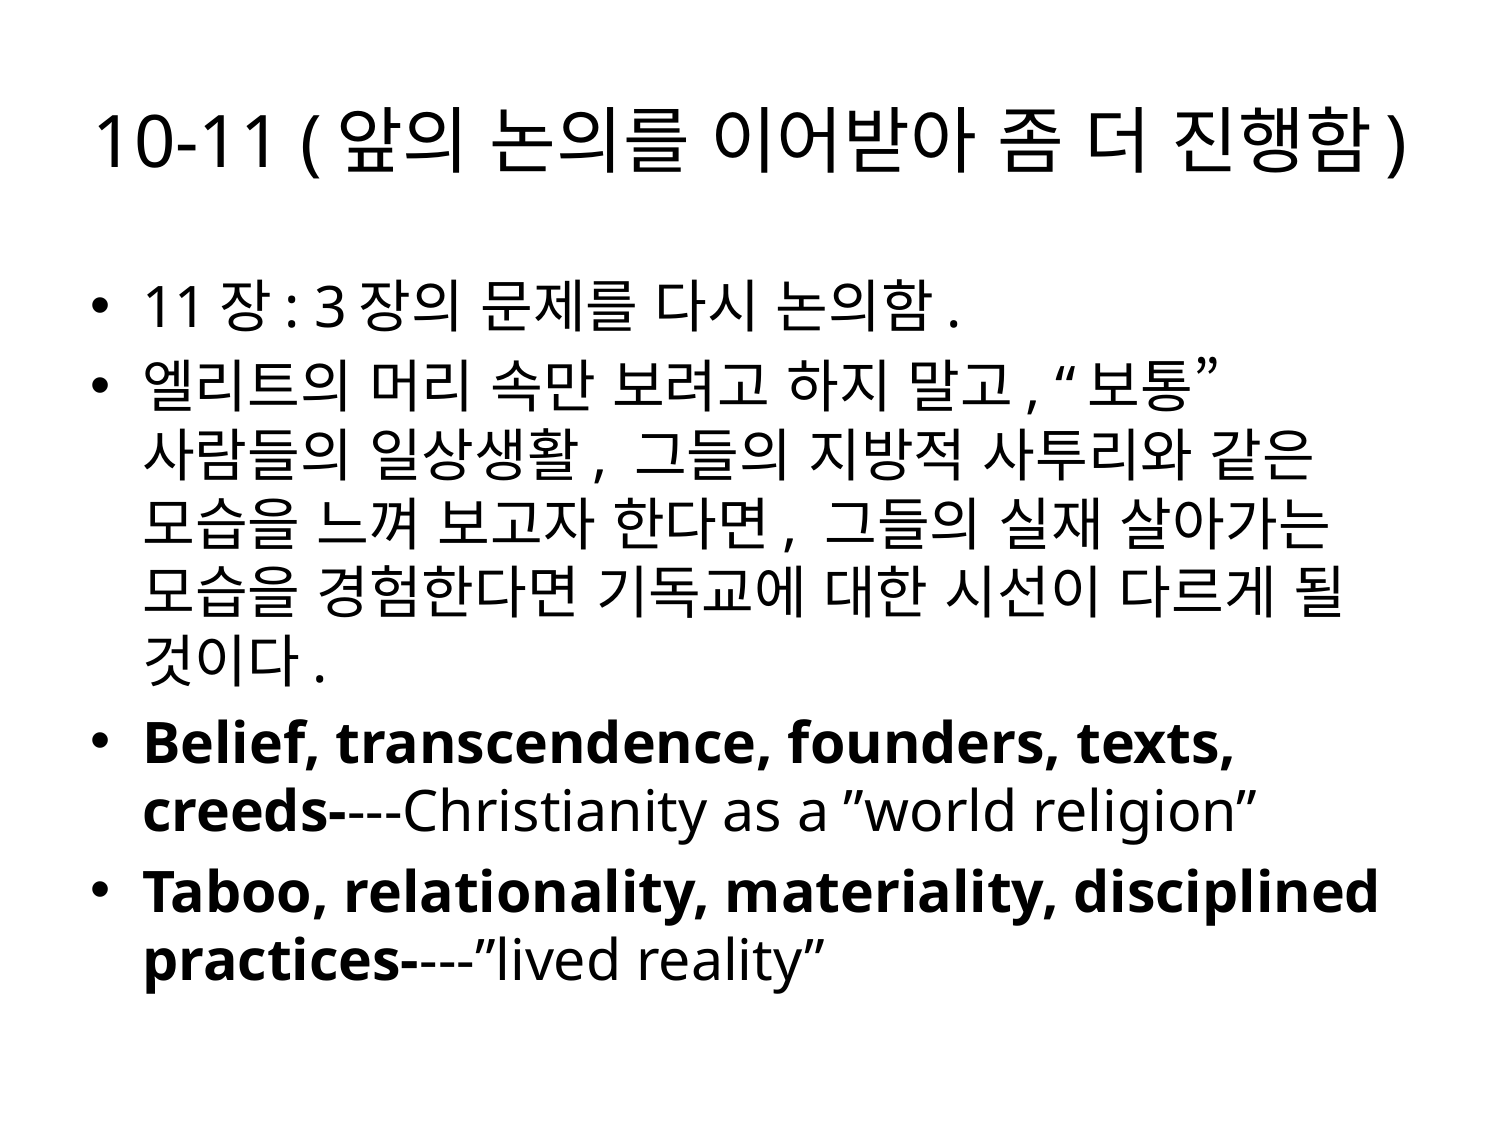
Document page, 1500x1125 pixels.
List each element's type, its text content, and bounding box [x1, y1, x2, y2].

title 10-11 (앞의 논의를 이어받아 좀 더 진행함) [75, 45, 1425, 233]
list 11장: 3장의 문제를 다시 논의함. 엘리트의 머리 속만 보려고 하지 말고, “보통” 사람들의 일상생활, 그들의 지방적 사투리와 같은 모습을 느껴 보고자 한다면, 그들의 실재 살아가는 모습을 경험한다면 기독교에 대한 시선이 다르게 될 것이다. Belief, transcendence, founders, texts, creeds----Christianity as a ”world religion” Taboo, relationality, materiality, disciplined practices----”lived reality” [75, 262, 1425, 1005]
